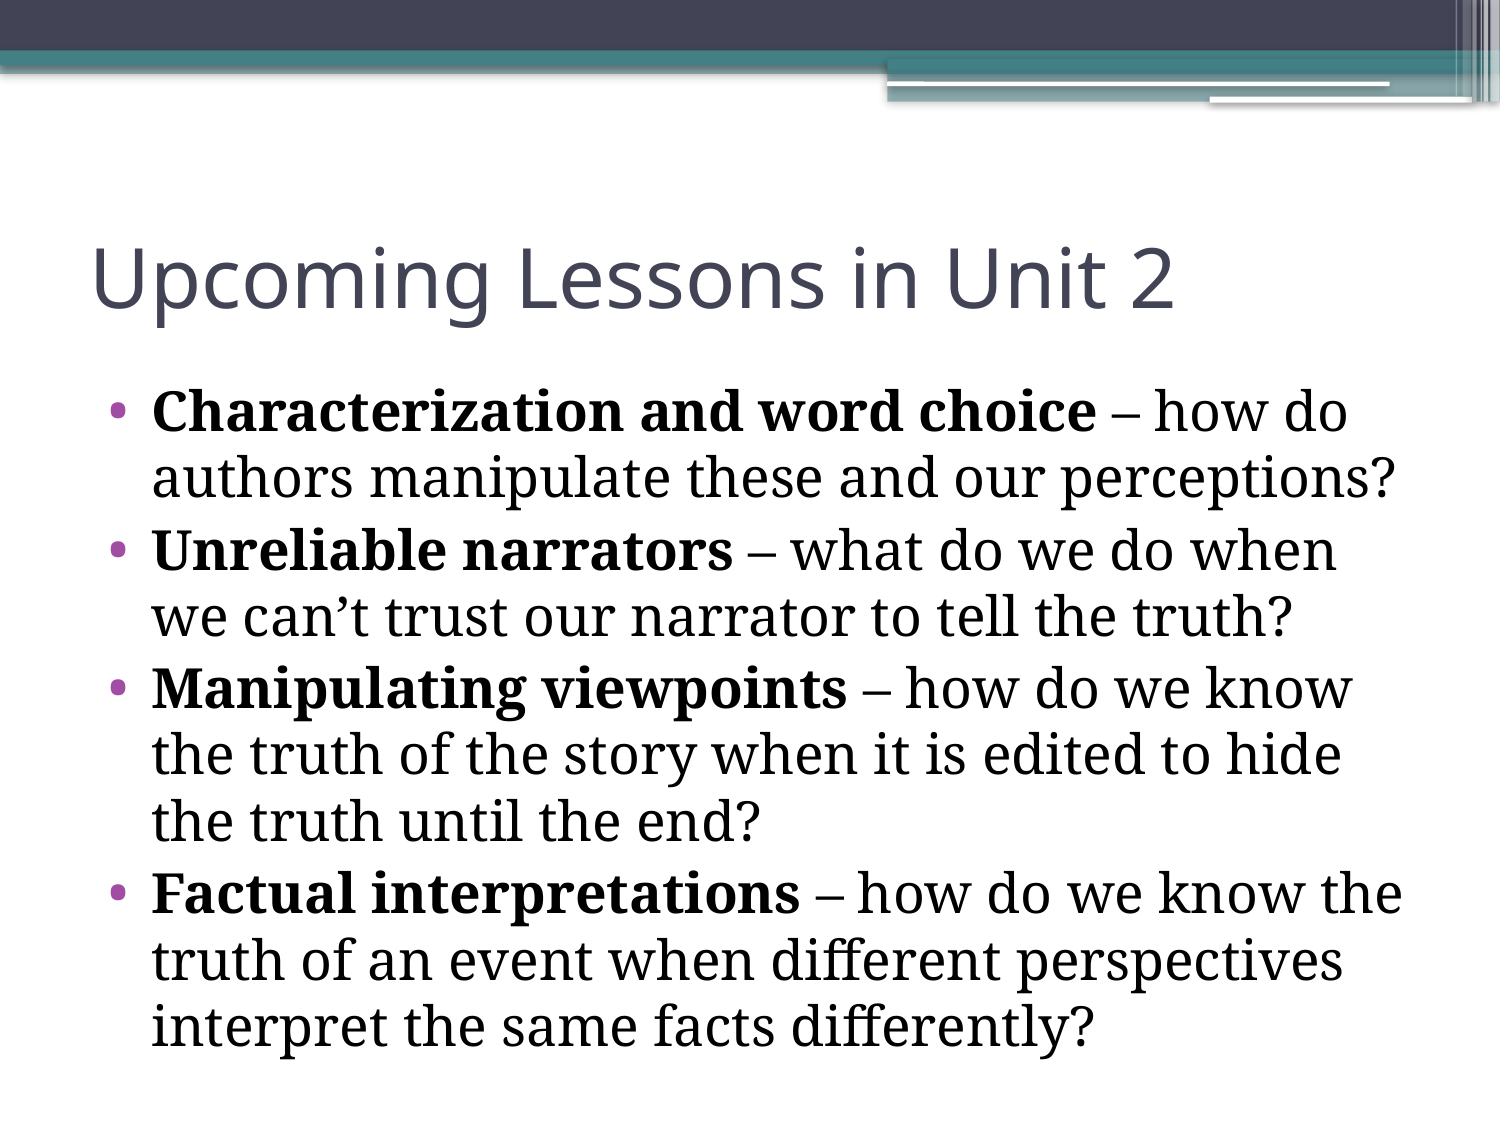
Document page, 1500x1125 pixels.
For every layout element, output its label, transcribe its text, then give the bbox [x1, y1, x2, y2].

title Upcoming Lessons in Unit 2 [75, 187, 1425, 363]
list Characterization and word choice – how do authors manipulate these and our perceptions? Unreliable narrators – what do we do when we can’t trust our narrator to tell the truth? Manipulating viewpoints – how do we know the truth of the story when it is edited to hide the truth until the end? Factual interpretations – how do we know the truth of an event when different perspectives interpret the same facts differently? [75, 368, 1425, 1079]
